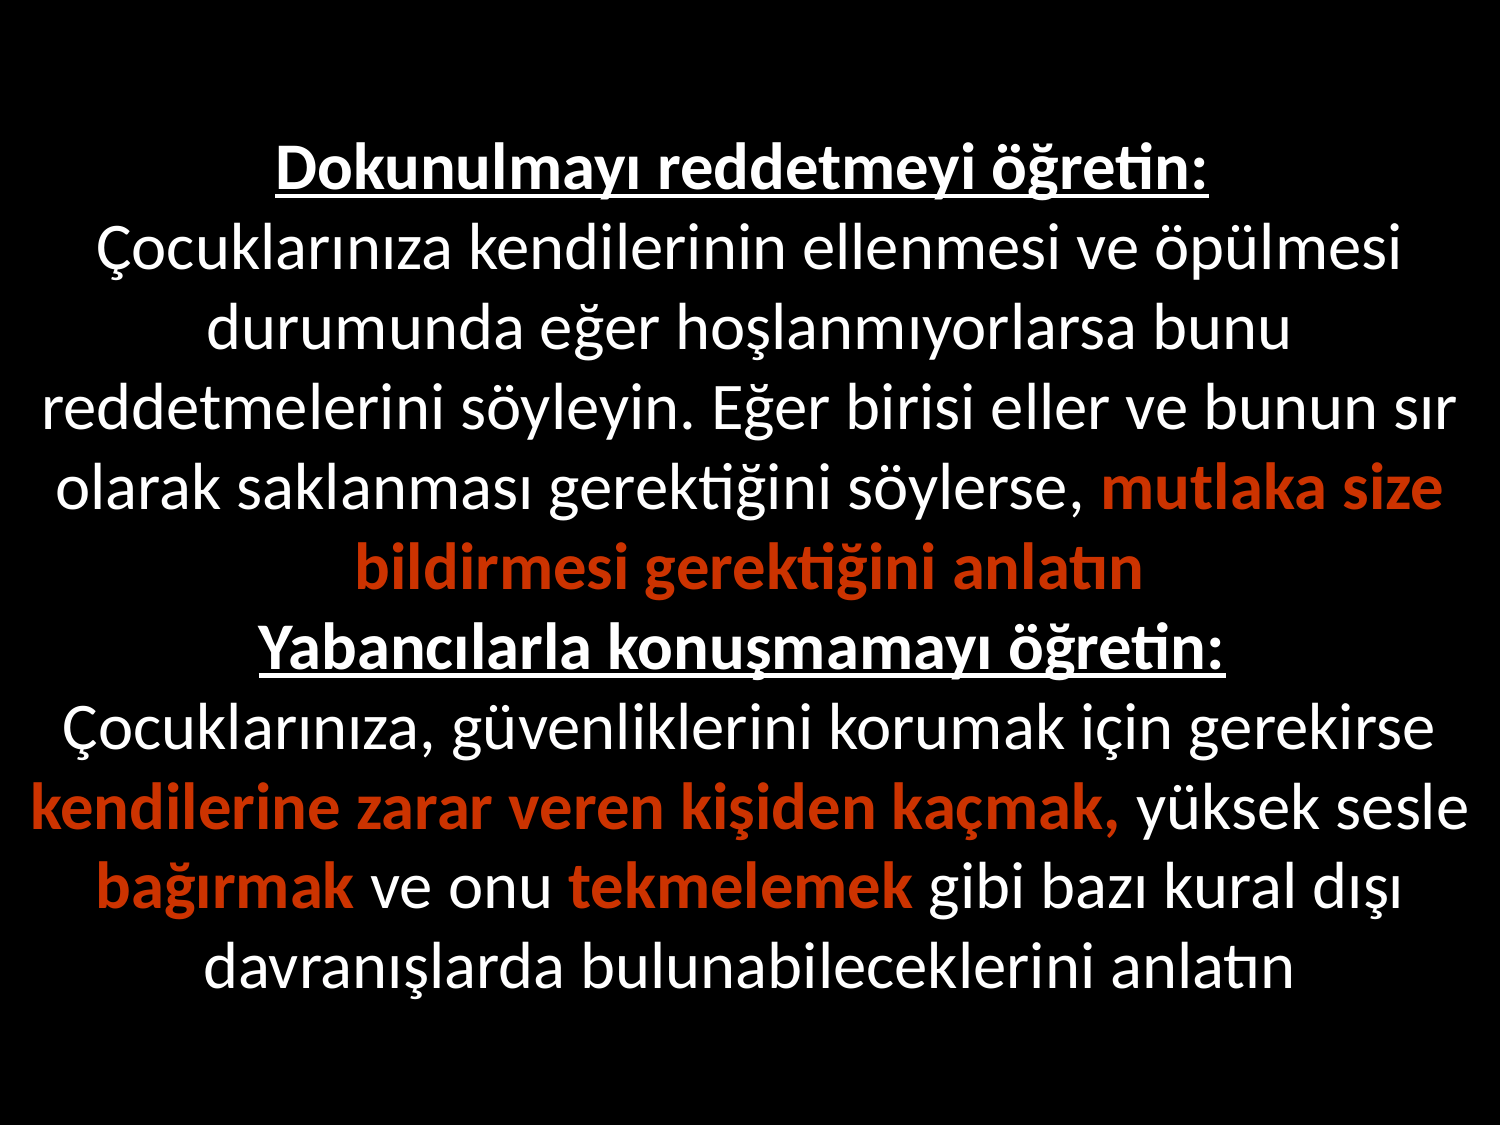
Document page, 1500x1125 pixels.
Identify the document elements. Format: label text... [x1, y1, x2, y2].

title Dokunulmayı reddetmeyi öğretin: Çocuklarınıza kendilerinin ellenmesi ve öpülmesi durumunda eğer hoşlanmıyorlarsa bunu reddetmelerini söyleyin. Eğer birisi eller ve bunun sır olarak saklanması gerektiğini söylerse, mutlaka size bildirmesi gerektiğini anlatın Yabancılarla konuşmamayı öğretin: Çocuklarınıza, güvenliklerini korumak için gerekirse kendilerine zarar veren kişiden kaçmak, yüksek sesle bağırmak ve onu tekmelemek gibi bazı kural dışı davranışlarda bulunabileceklerini anlatın [0, 0, 1500, 1125]
